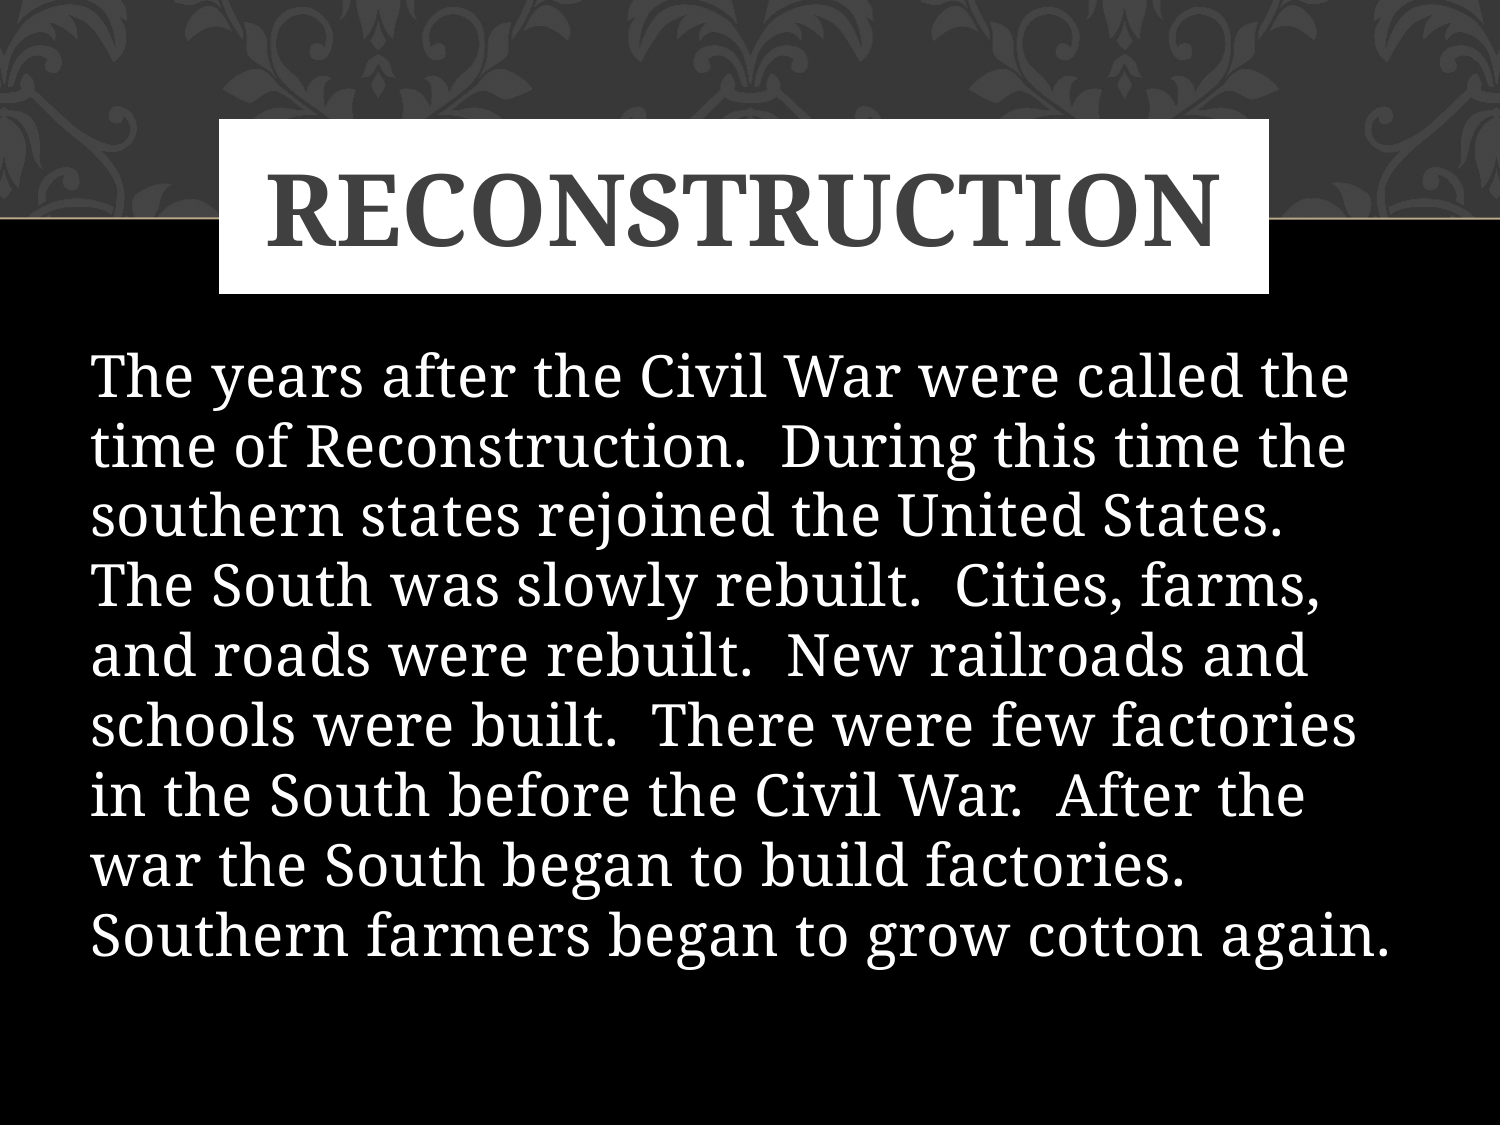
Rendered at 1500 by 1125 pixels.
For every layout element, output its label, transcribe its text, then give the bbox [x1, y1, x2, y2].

title Reconstruction [219, 119, 1269, 294]
list The years after the Civil War were called the time of Reconstruction. During this time the southern states rejoined the United States. The South was slowly rebuilt. Cities, farms, and roads were rebuilt. New railroads and schools were built. There were few factories in the South before the Civil War. After the war the South began to build factories. Southern farmers began to grow cotton again. [75, 331, 1425, 1000]
